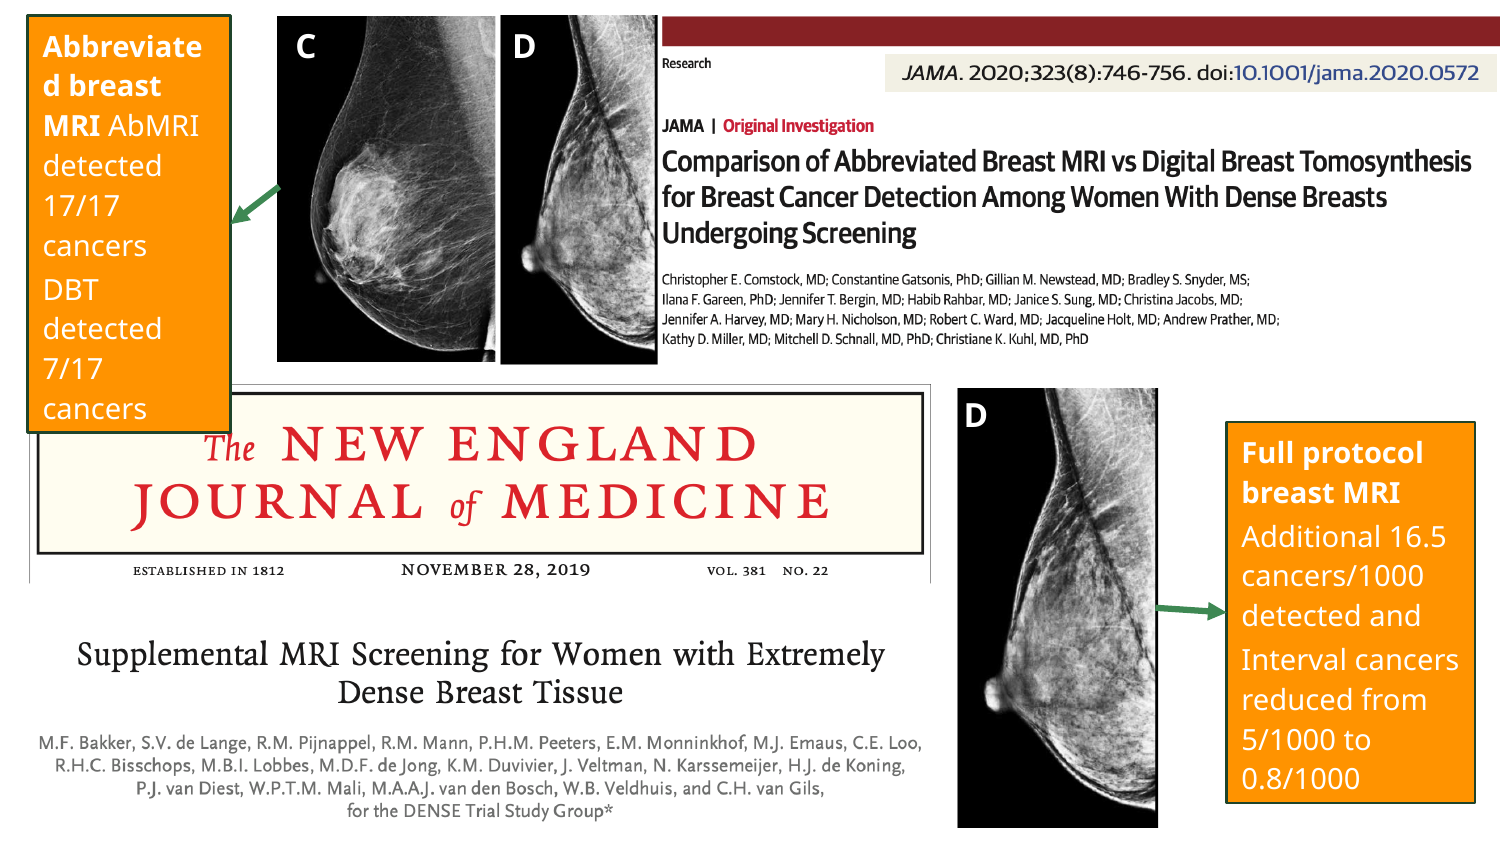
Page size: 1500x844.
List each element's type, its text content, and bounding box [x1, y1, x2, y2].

picture [274, 13, 496, 362]
picture [0, 0, 1500, 838]
text_box Full protocol breast MRI Additional 16.5 cancers/1000 detected and Interval cancers reduced from 5/1000 to 0.8/1000 [1226, 421, 1475, 804]
text_box Abbreviated breast MRI AbMRI detected 17/17 cancers DBT detected 7/17 cancers [27, 15, 231, 358]
